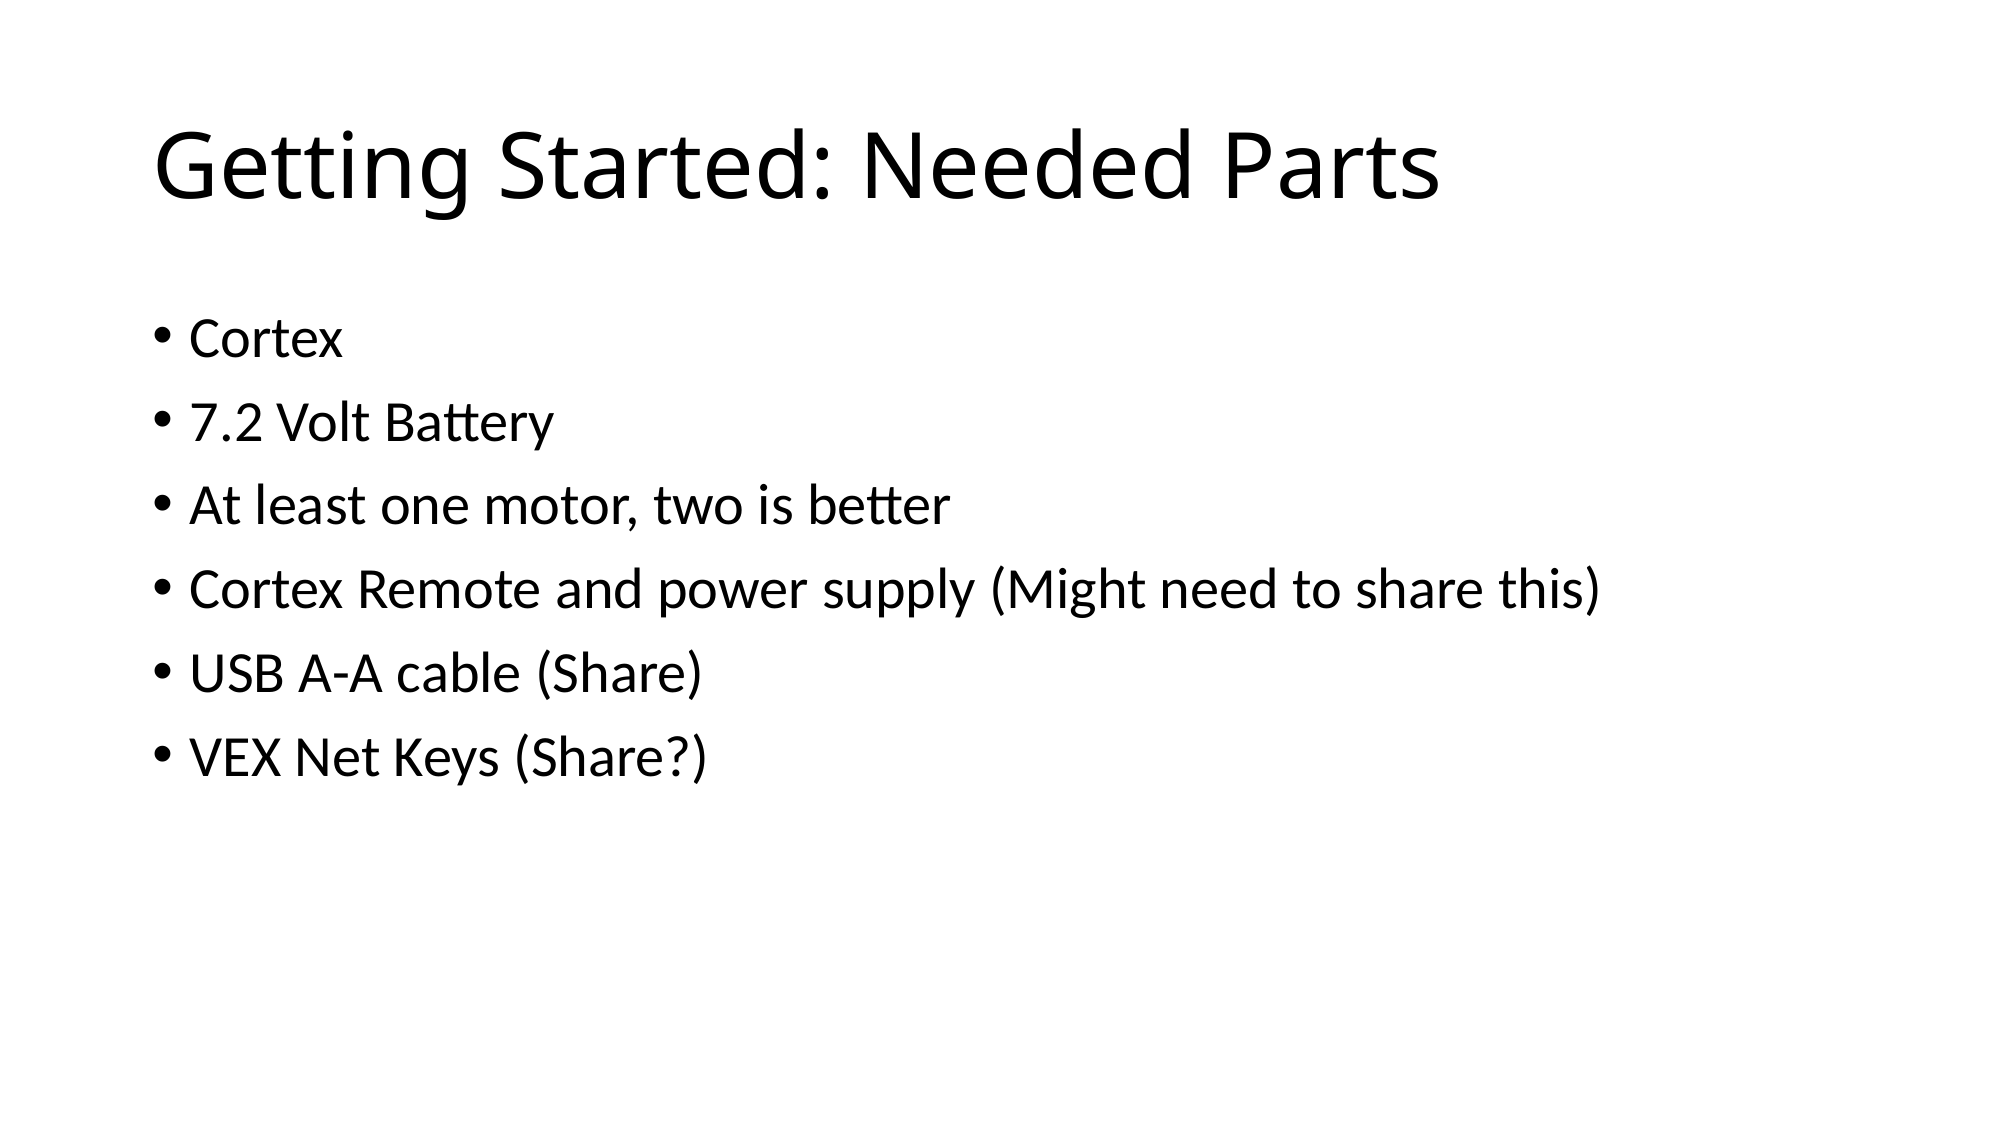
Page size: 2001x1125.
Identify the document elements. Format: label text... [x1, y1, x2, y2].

list Cortex 7.2 Volt Battery At least one motor, two is better Cortex Remote and power supply (Might need to share this) USB A-A cable (Share) VEX Net Keys (Share?) [137, 299, 1863, 1014]
title Getting Started: Needed Parts [137, 59, 1863, 278]
